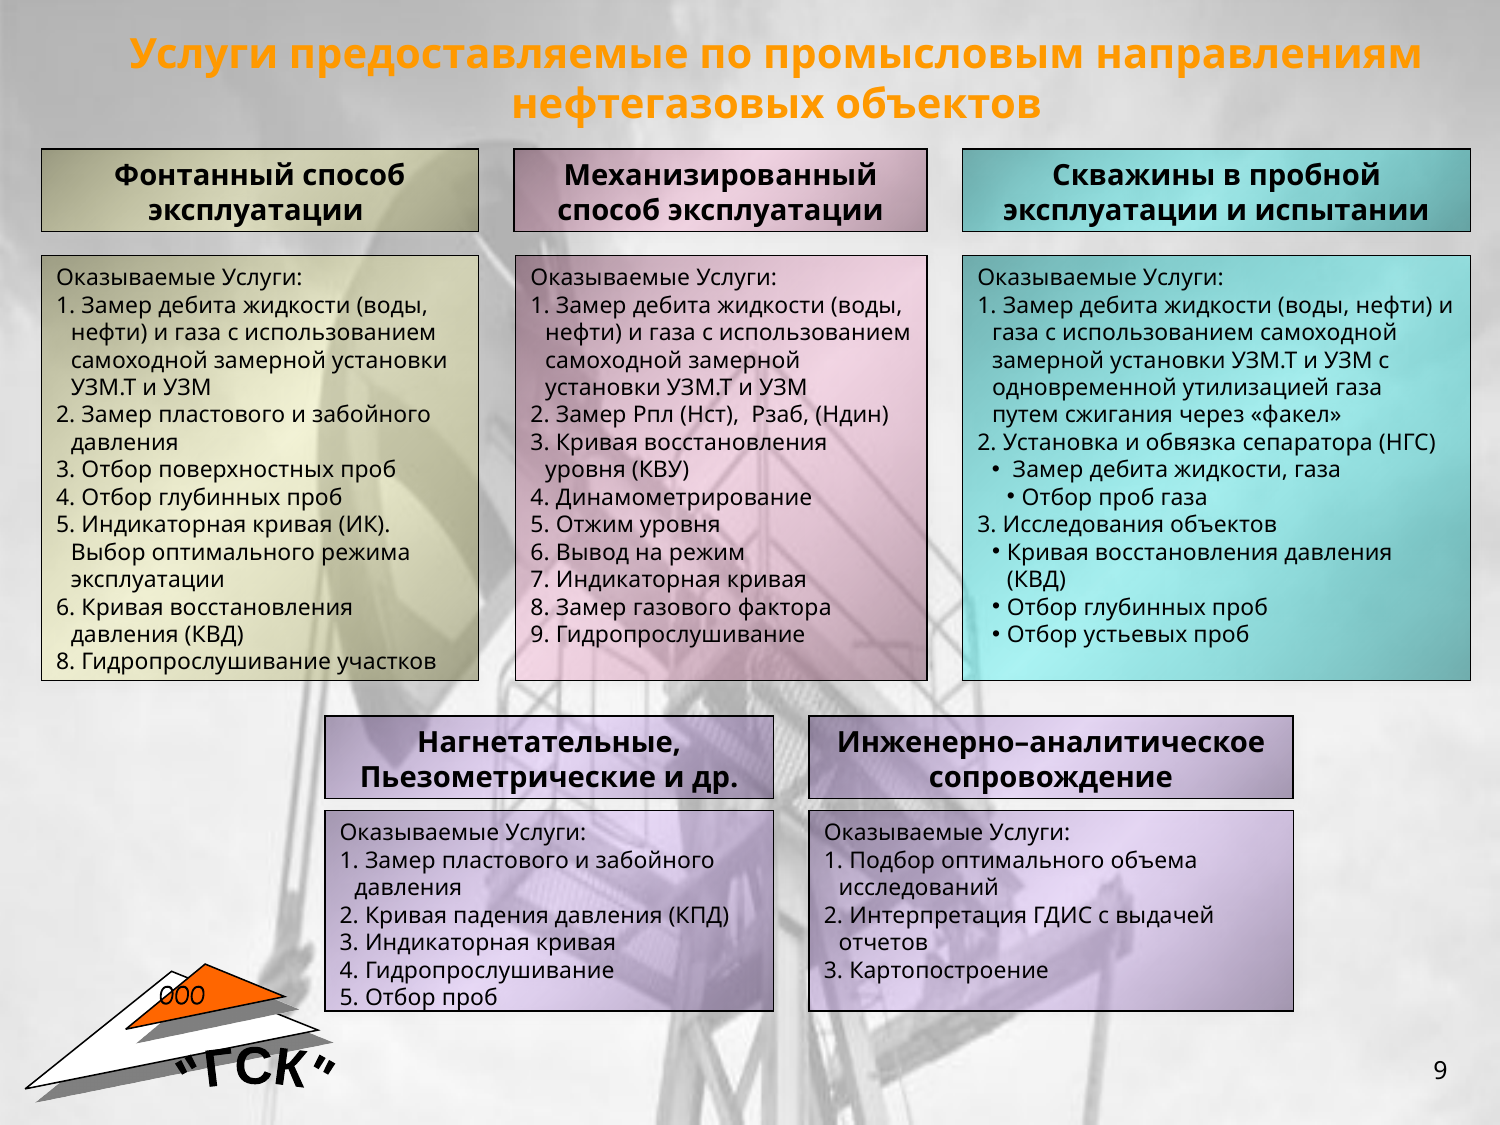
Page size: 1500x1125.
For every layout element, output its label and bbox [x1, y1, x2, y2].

text_box [24, 963, 327, 1095]
picture [0, 0, 1500, 1125]
